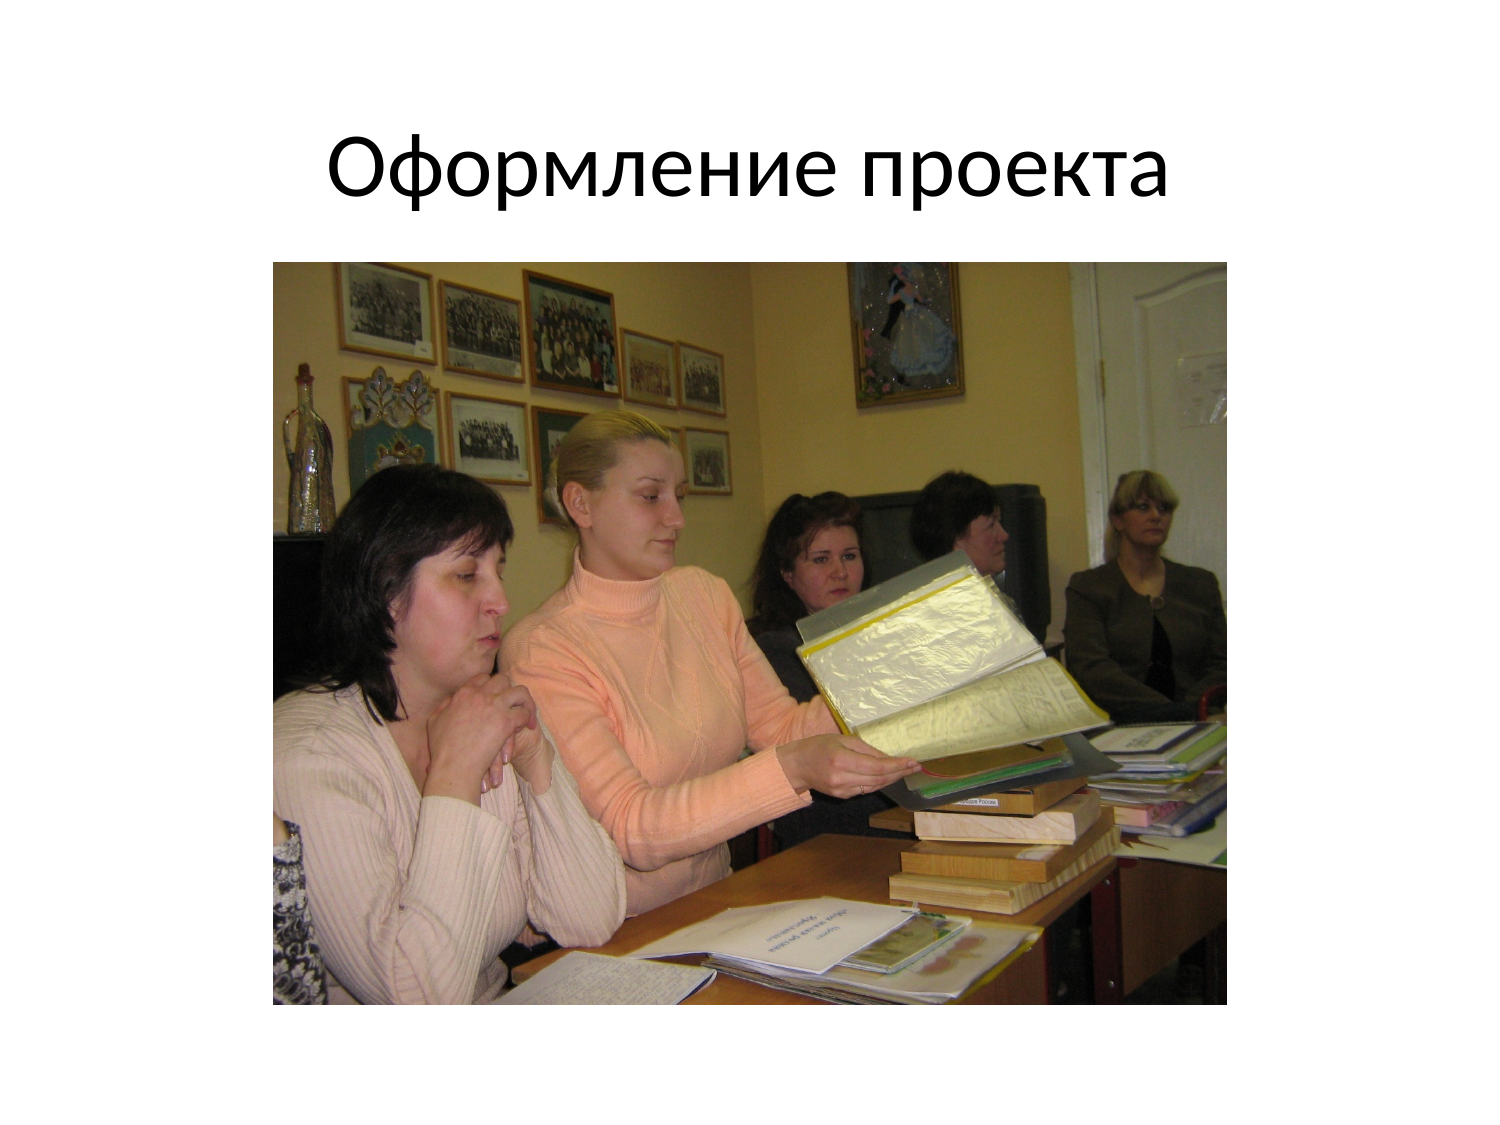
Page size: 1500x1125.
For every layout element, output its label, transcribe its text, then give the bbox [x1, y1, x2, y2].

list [273, 262, 1227, 1006]
title Оформление проекта [112, 66, 1388, 254]
